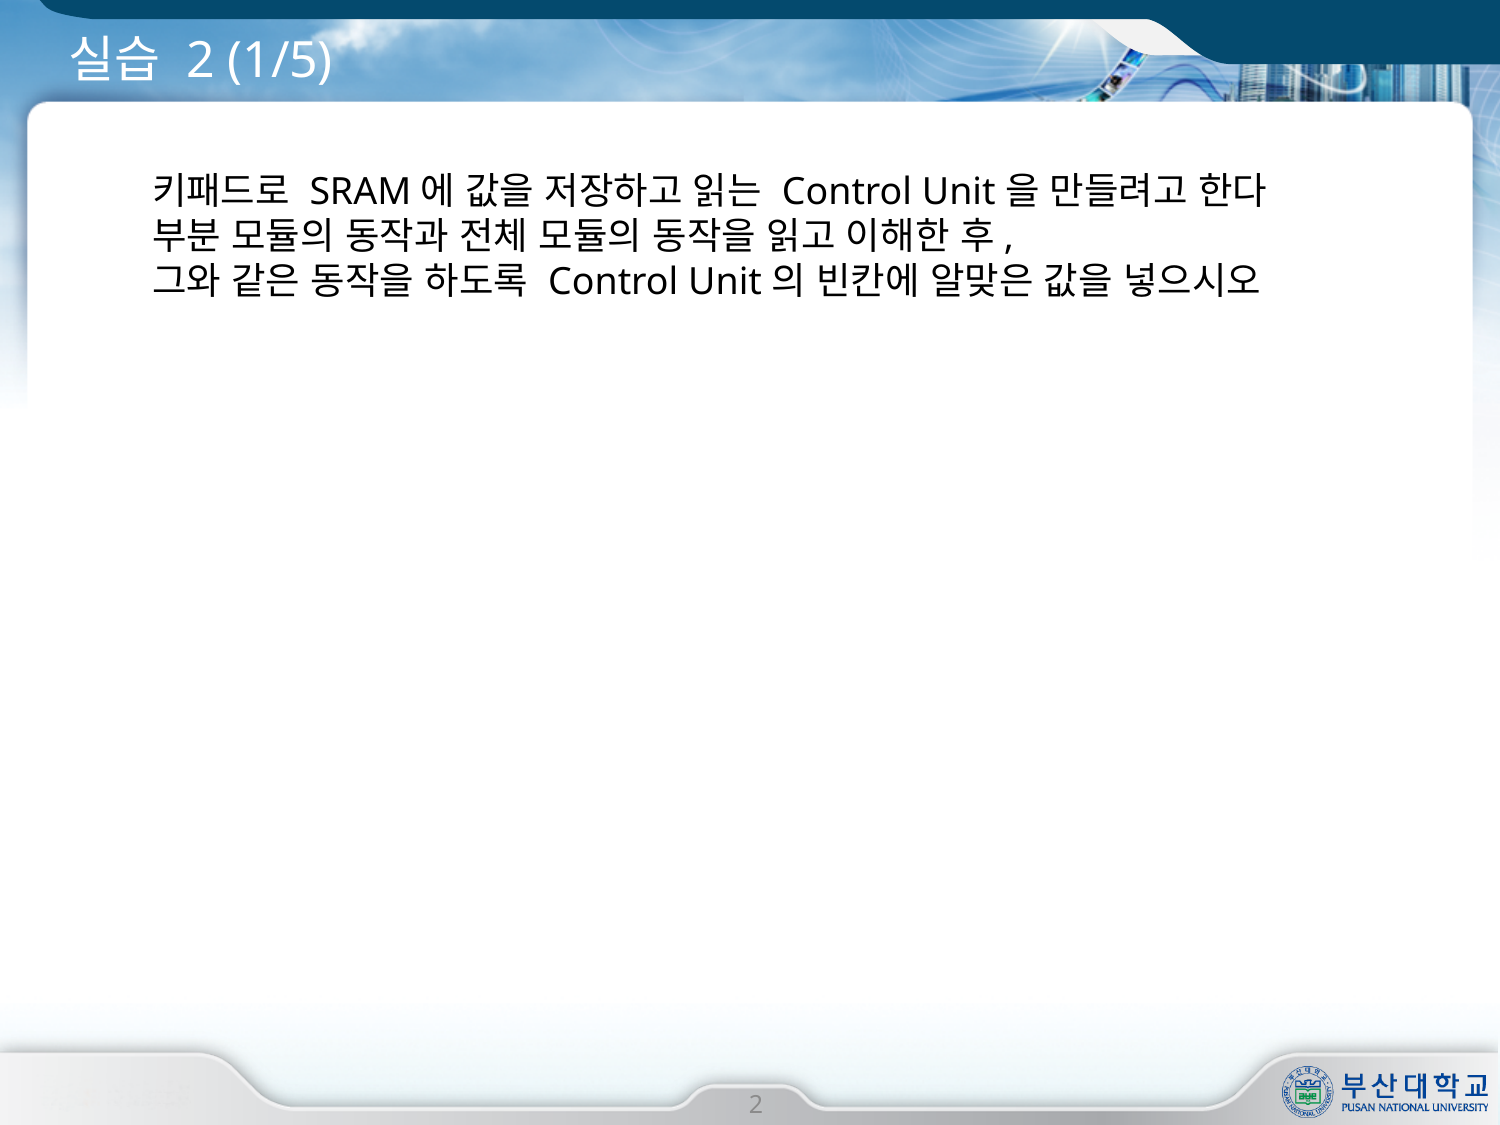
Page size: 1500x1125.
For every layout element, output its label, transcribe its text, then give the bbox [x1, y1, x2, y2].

slide_number 2 [702, 1075, 809, 1125]
title 실습 2 (1/5) [53, 24, 1081, 90]
picture [0, 0, 1500, 1125]
text_box 키패드로 SRAM에 값을 저장하고 읽는 Control Unit을 만들려고 한다 부분 모듈의 동작과 전체 모듈의 동작을 읽고 이해한 후, 그와 같은 동작을 하도록 Control Unit의 빈칸에 알맞은 값을 넣으시오 [137, 159, 1283, 310]
